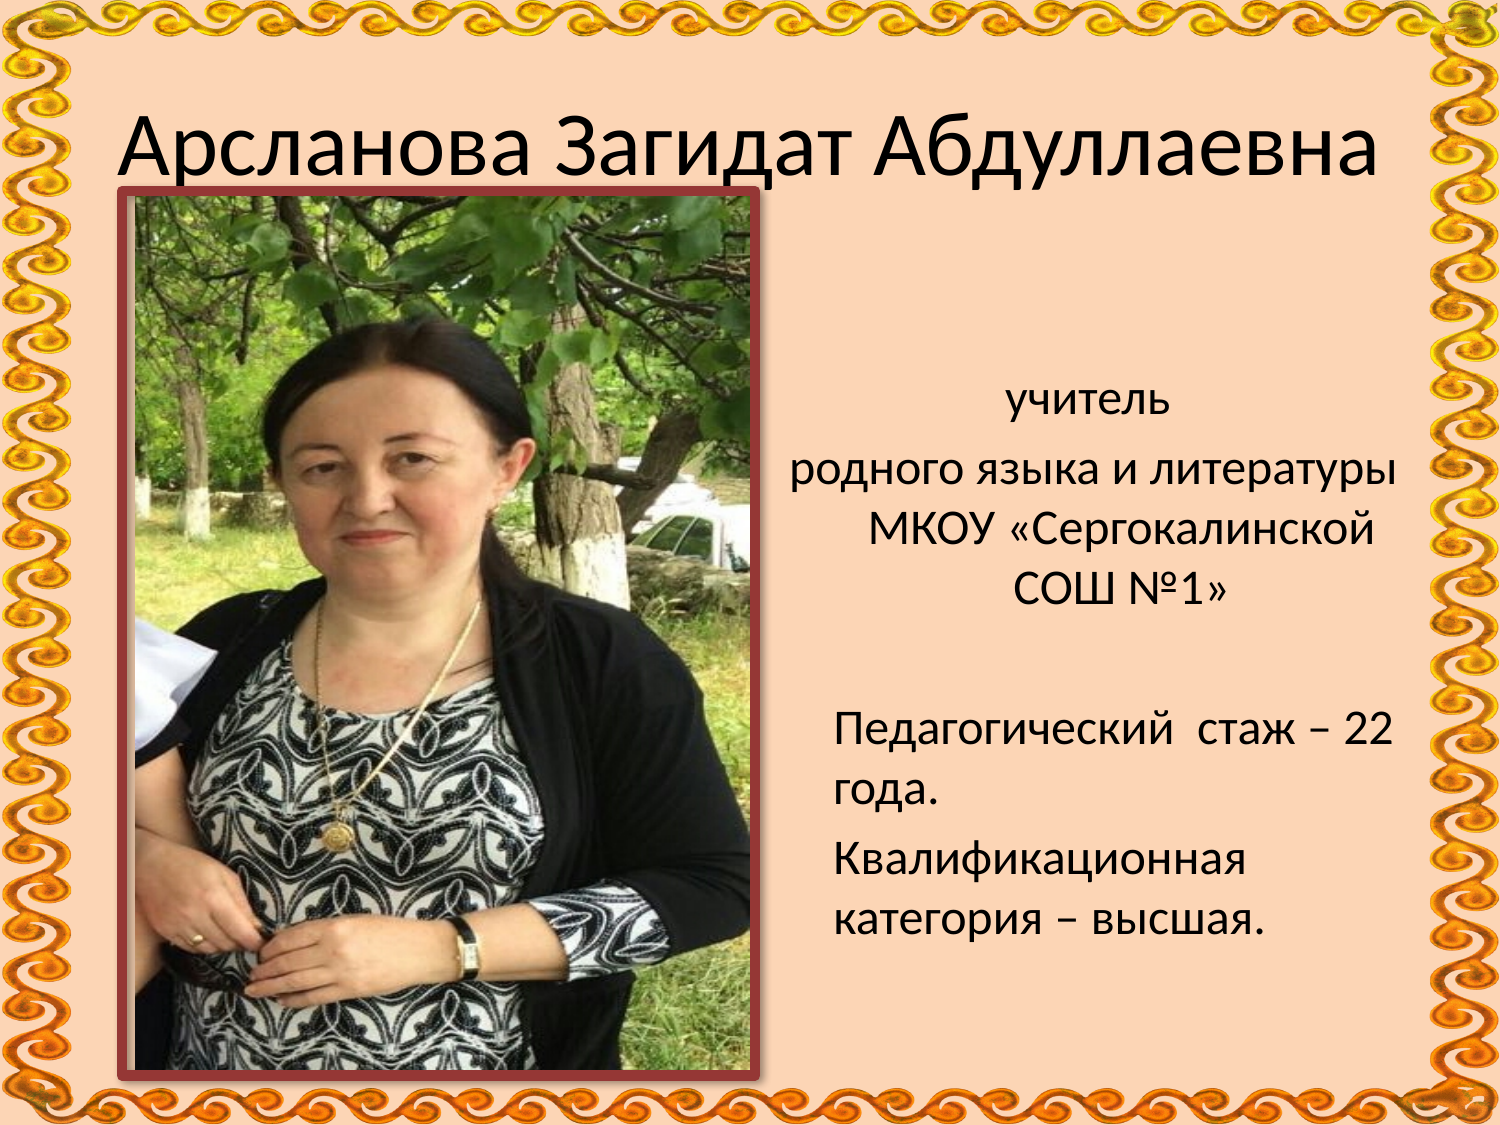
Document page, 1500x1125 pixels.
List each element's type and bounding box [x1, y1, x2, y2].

list [126, 195, 751, 1071]
picture [0, 0, 1500, 1125]
